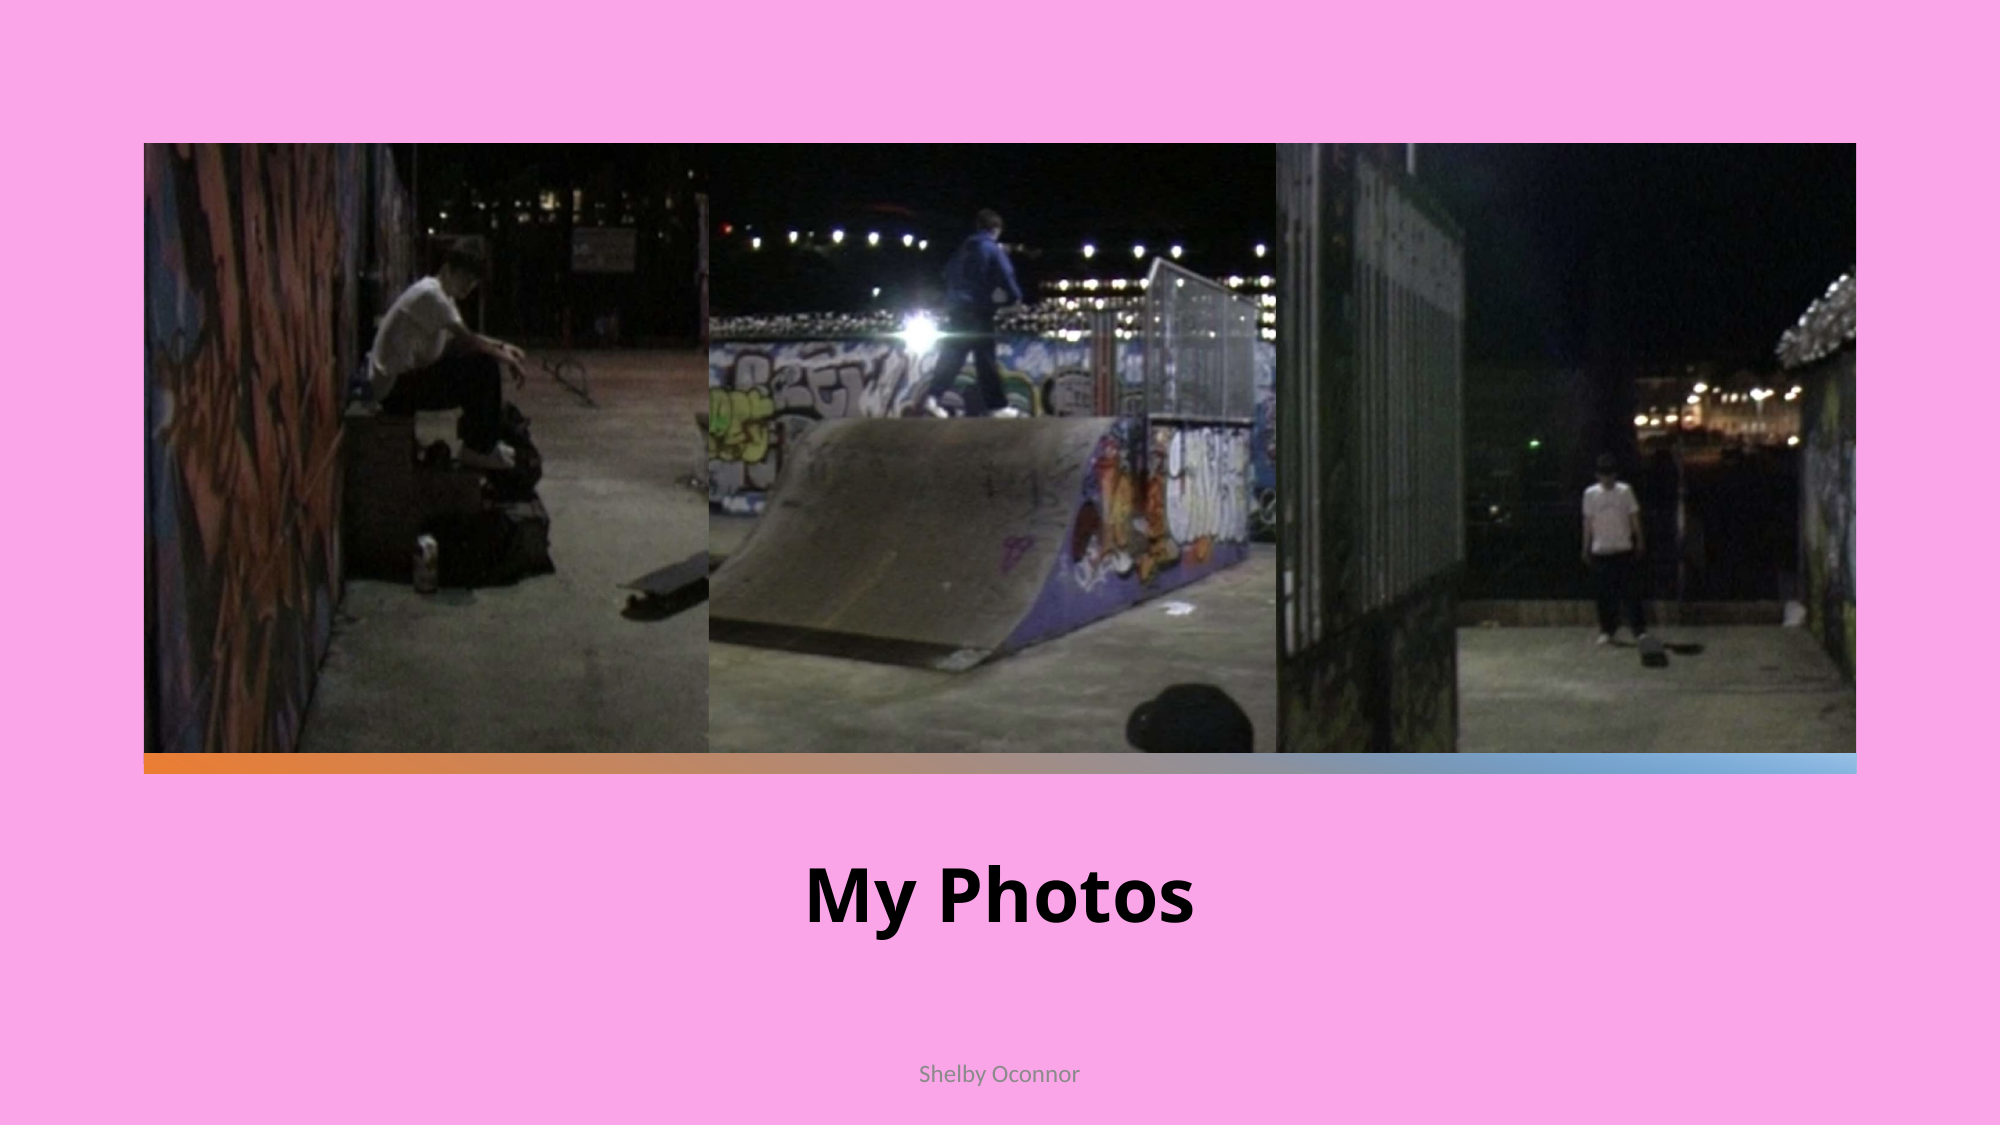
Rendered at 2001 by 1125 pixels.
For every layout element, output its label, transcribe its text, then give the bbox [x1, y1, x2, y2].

title My Photos [249, 822, 1750, 947]
picture [143, 143, 1857, 753]
footer Shelby Oconnor [662, 1042, 1338, 1103]
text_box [143, 753, 1857, 774]
